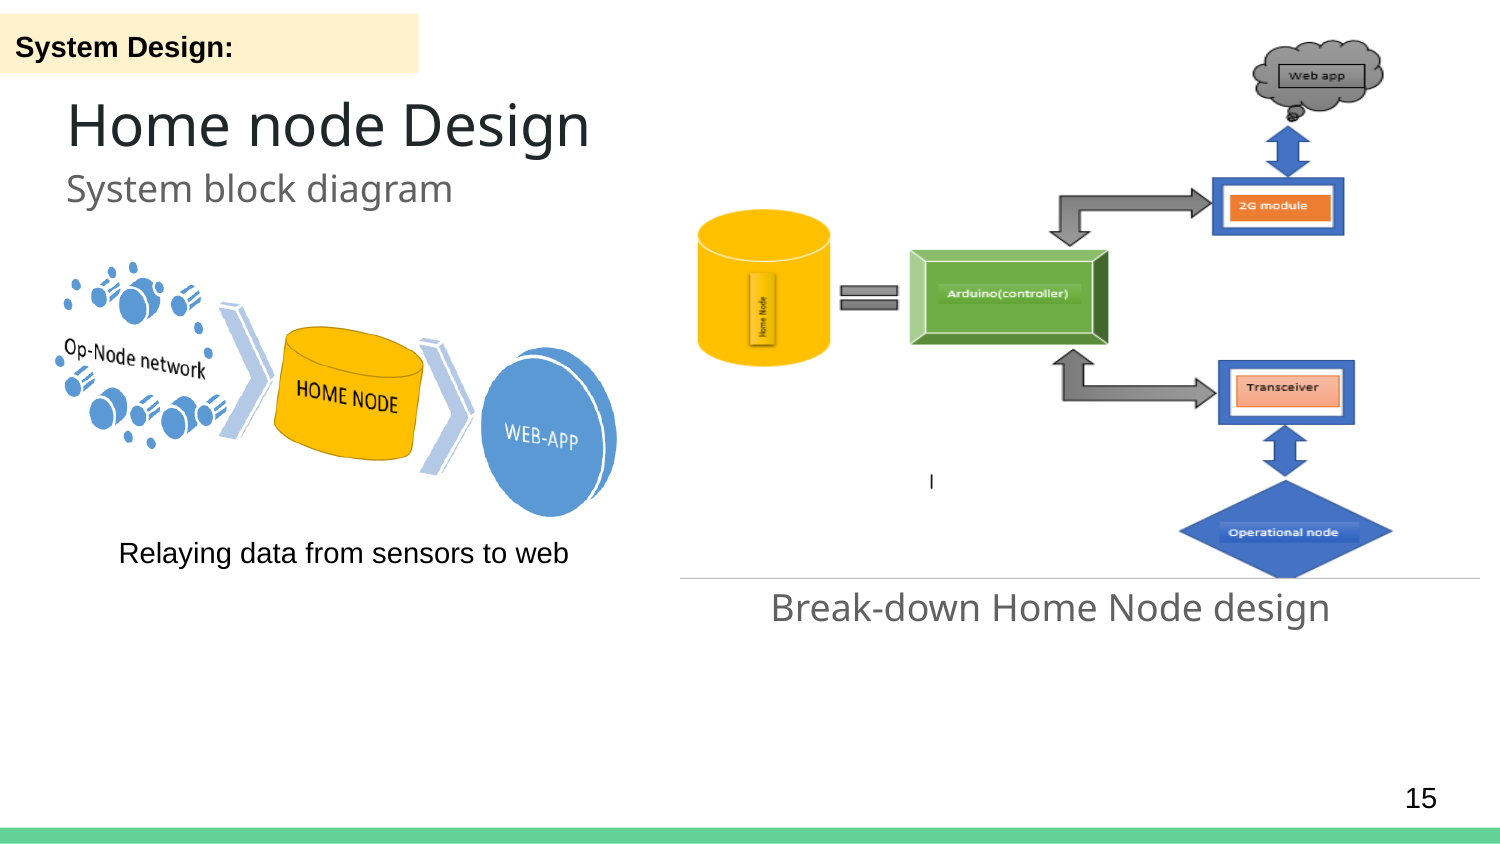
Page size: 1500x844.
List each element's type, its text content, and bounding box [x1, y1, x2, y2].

slide_number ‹#› [1389, 764, 1480, 830]
title Home node Design System block diagram [51, 72, 674, 167]
text_box System Design: [0, 13, 419, 73]
text_box Relaying data from sensors to web [79, 529, 610, 613]
picture [50, 242, 625, 520]
picture [680, 31, 1481, 579]
list Break-down Home Node design [755, 84, 1500, 703]
